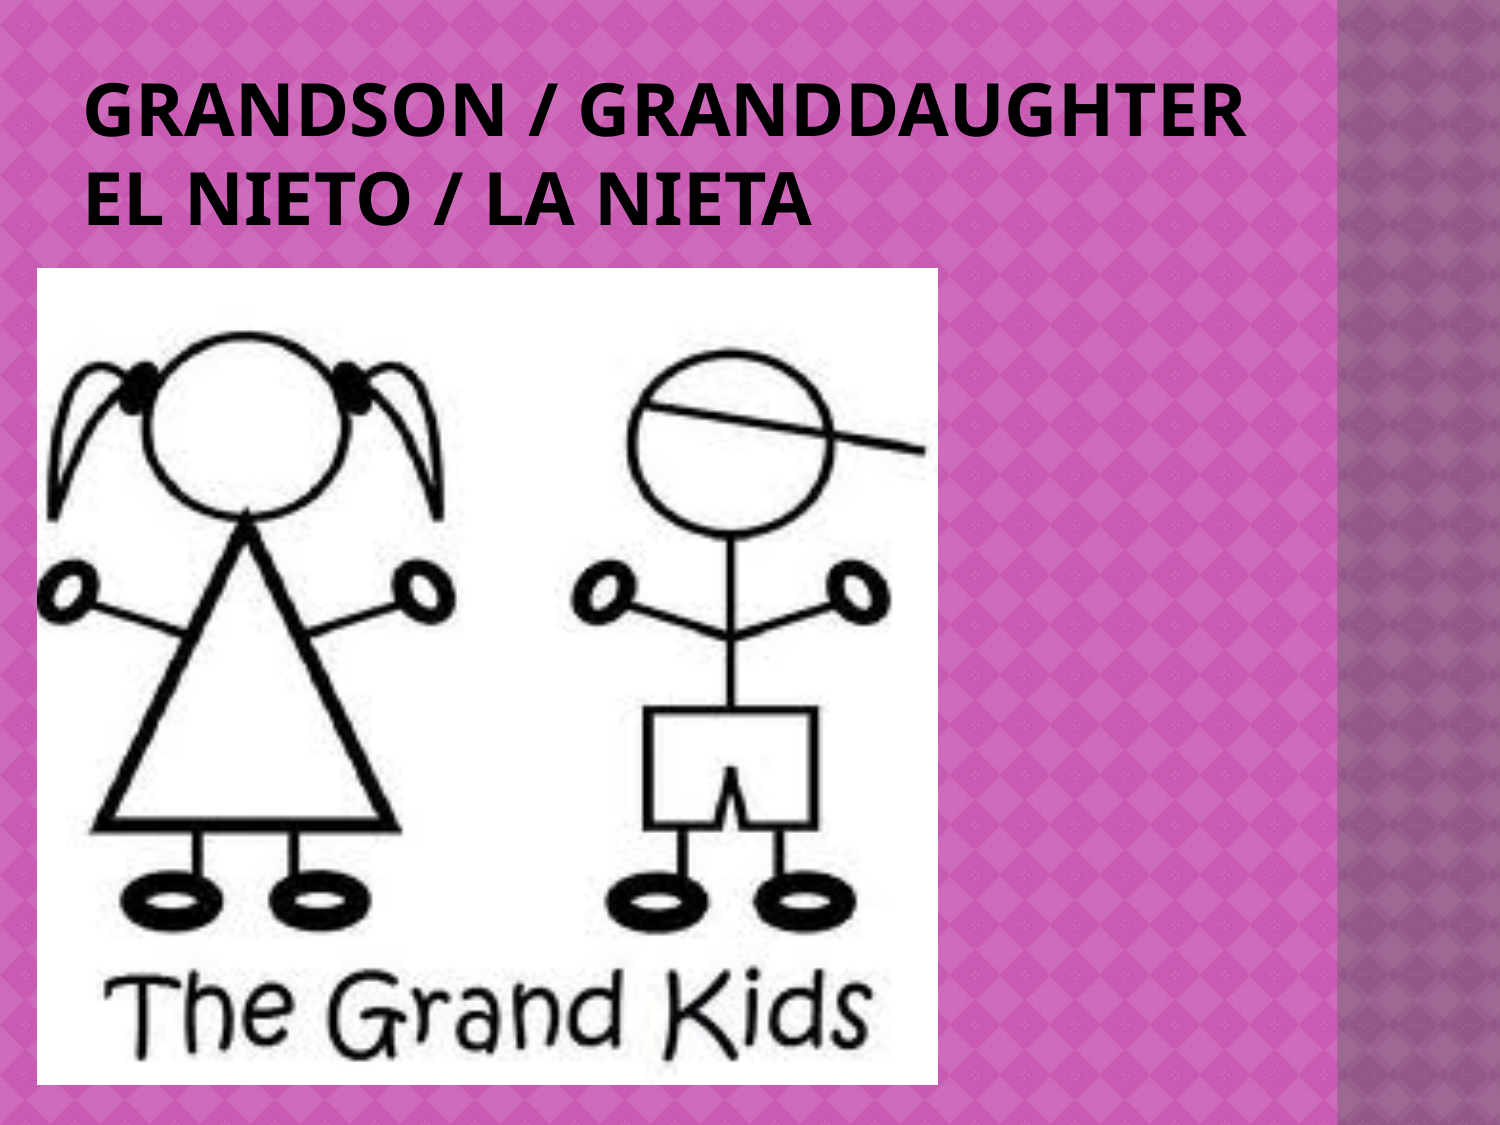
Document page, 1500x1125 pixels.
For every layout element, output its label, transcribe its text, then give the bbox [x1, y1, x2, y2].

title Grandson / granddaughter el nieto / la nieta [75, 52, 1263, 240]
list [36, 267, 938, 1085]
